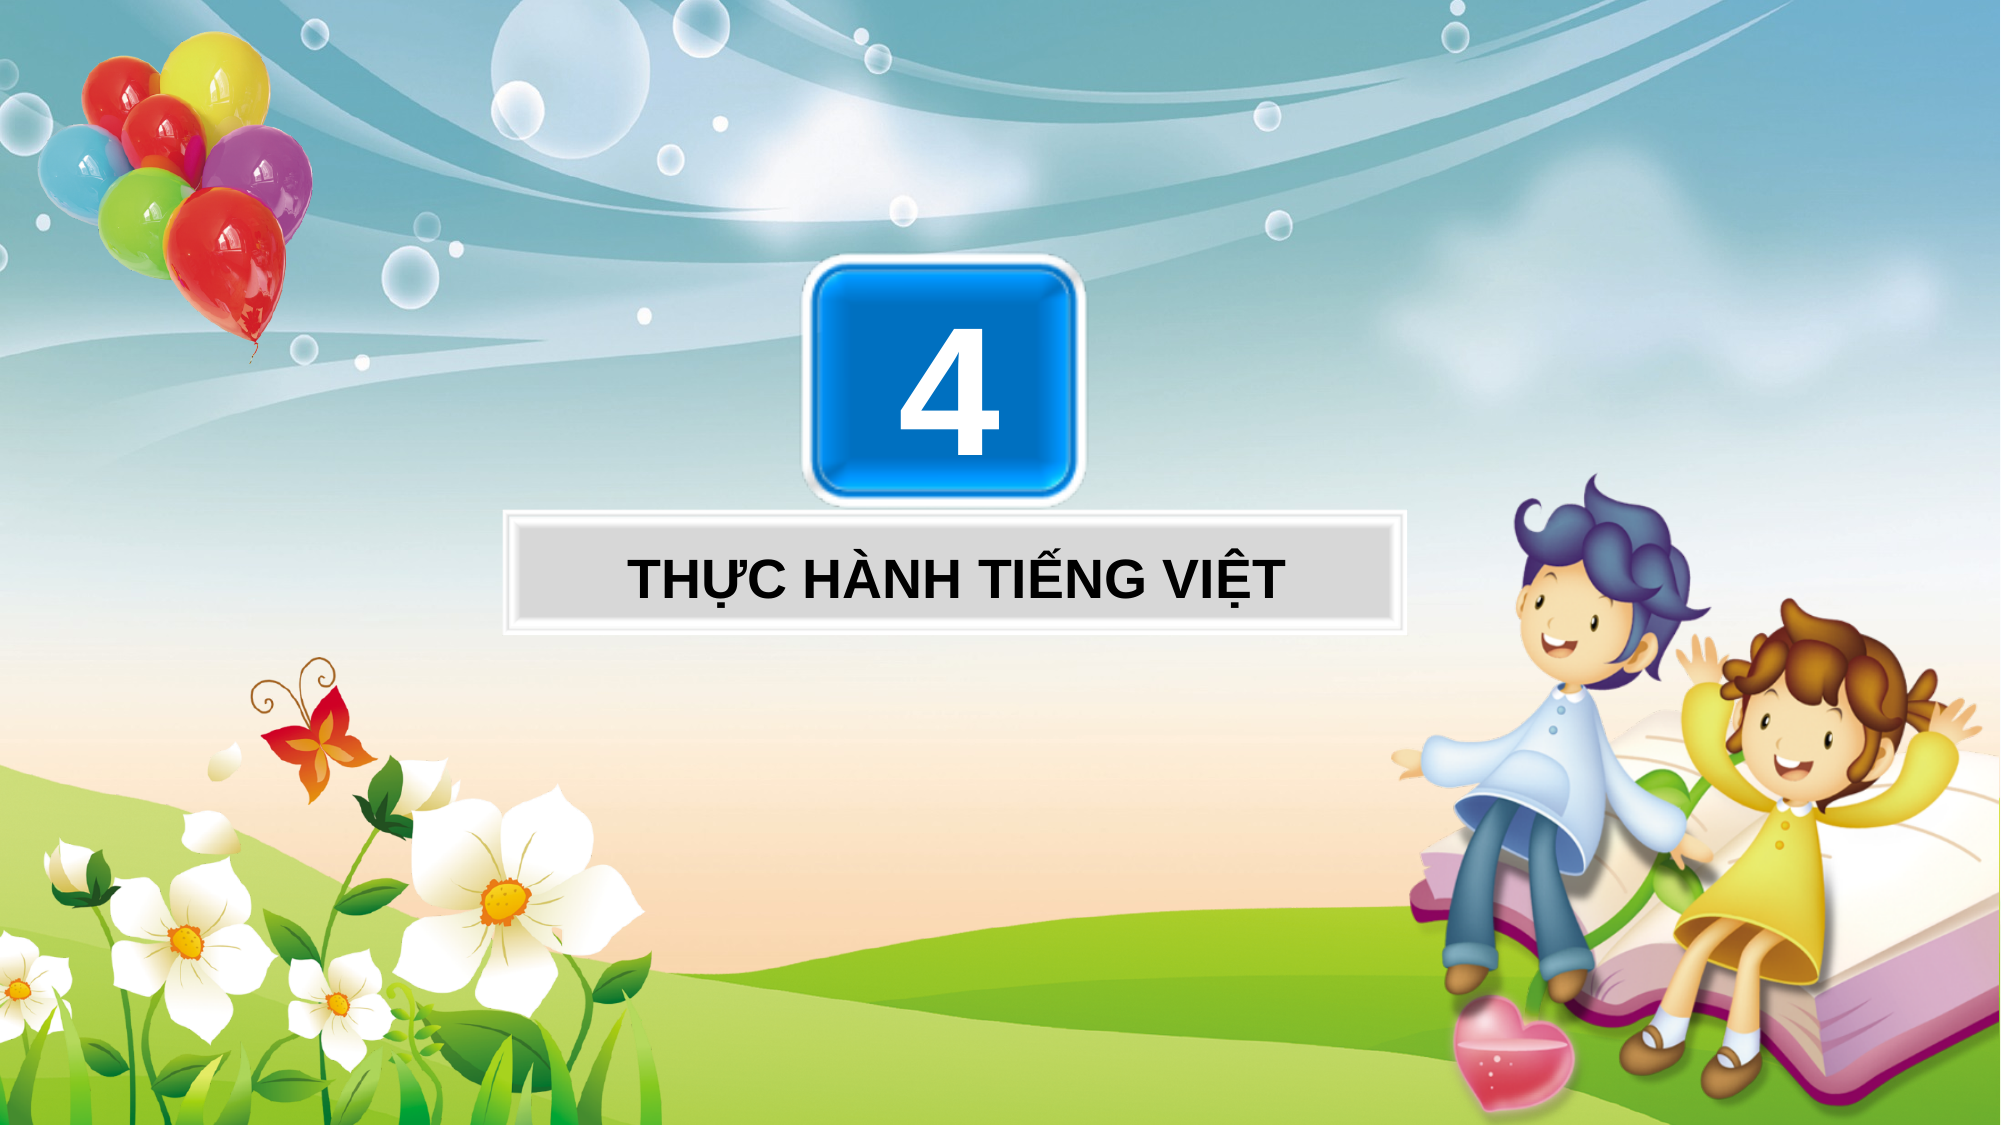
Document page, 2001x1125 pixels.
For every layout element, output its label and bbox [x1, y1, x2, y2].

text_box [796, 248, 1091, 512]
text_box [0, 0, 2000, 1125]
text_box [500, 507, 1409, 636]
